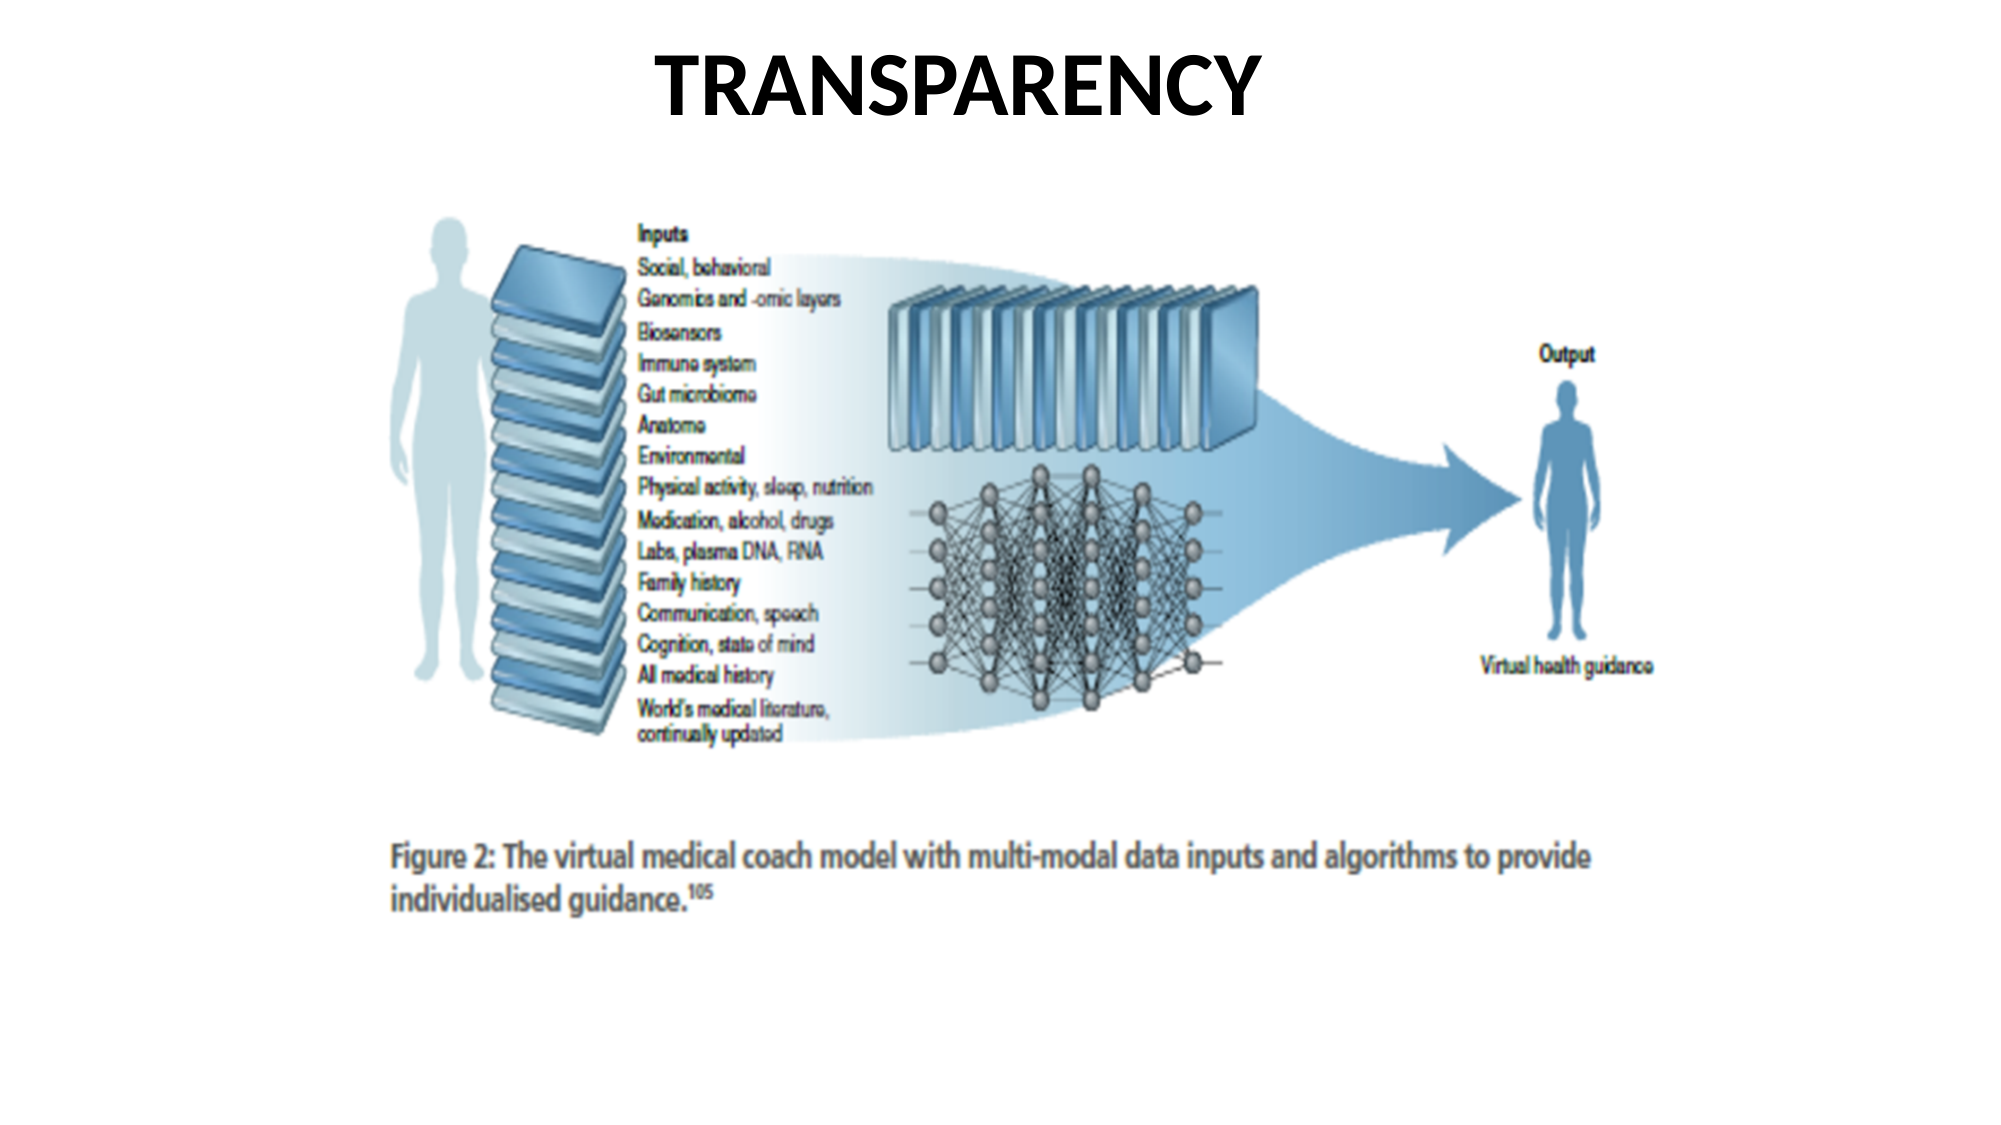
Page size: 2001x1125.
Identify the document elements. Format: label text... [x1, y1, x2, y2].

picture [341, 123, 1659, 1002]
text_box TRANSPARENCY [639, 16, 1278, 122]
